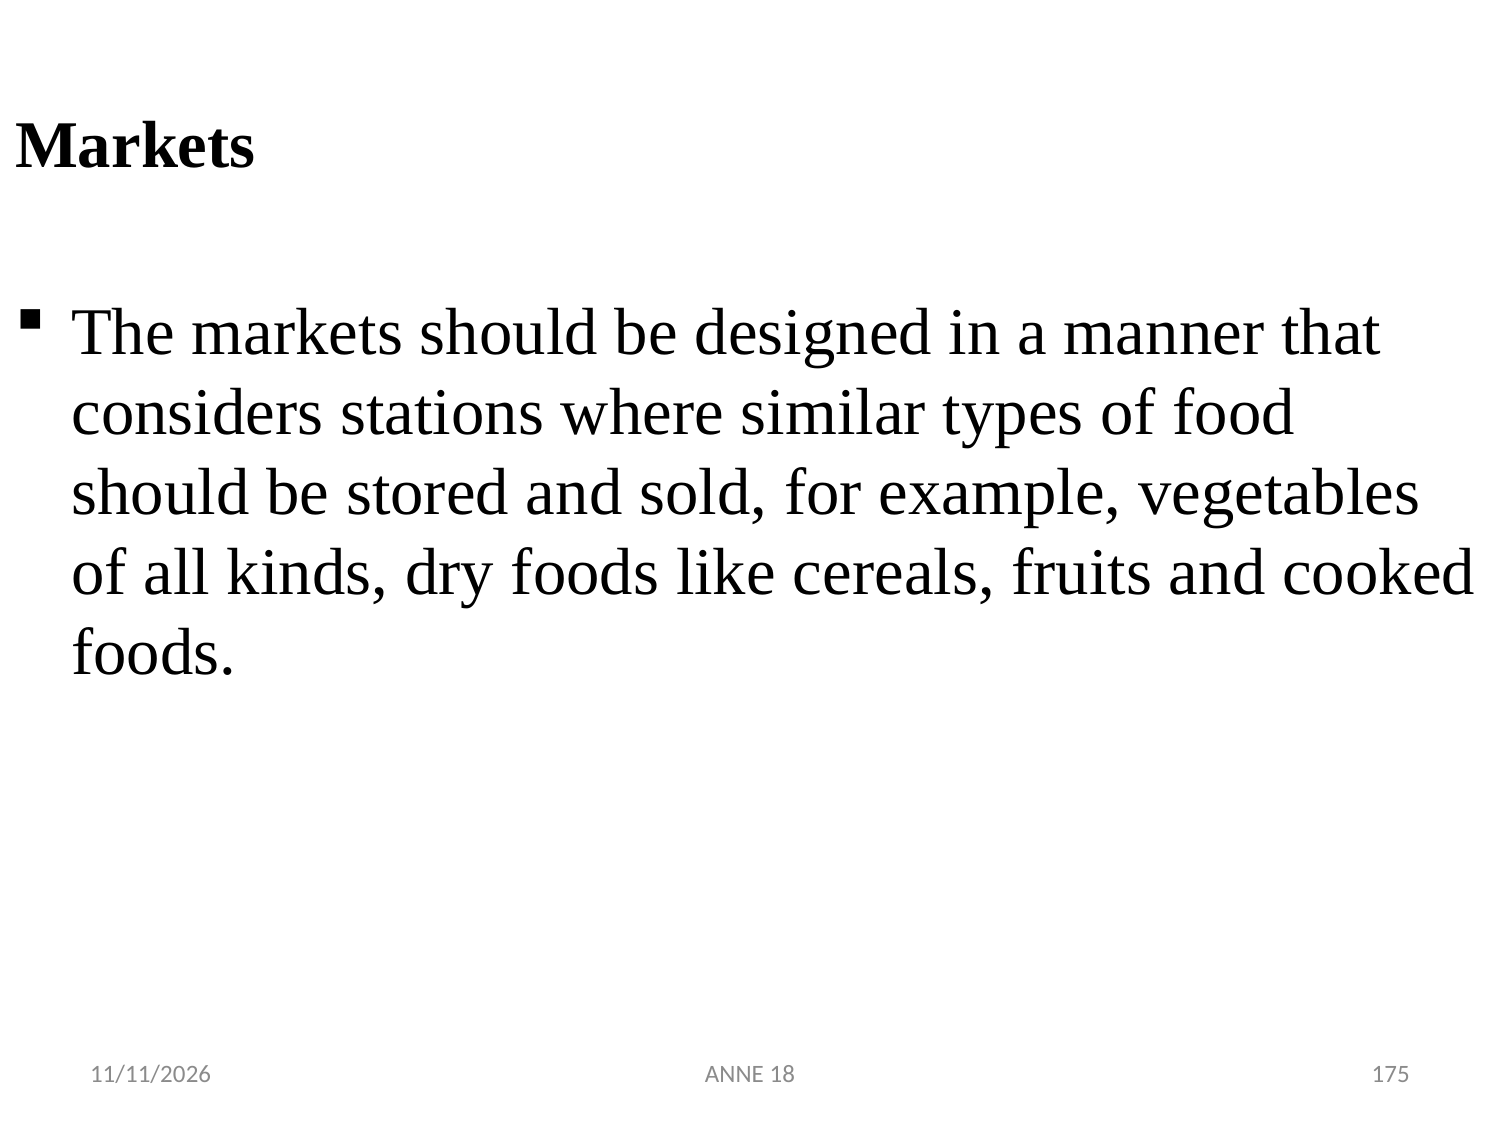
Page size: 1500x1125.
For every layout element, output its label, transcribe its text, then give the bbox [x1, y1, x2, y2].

list Markets The markets should be designed in a manner that considers stations where similar types of food should be stored and sold, for example, vegetables of all kinds, dry foods like cereals, fruits and cooked foods. [0, 0, 1500, 1012]
footer ANNE 18 [512, 1042, 988, 1103]
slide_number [75, 1042, 425, 1103]
slide_number 175 [1074, 1042, 1425, 1103]
